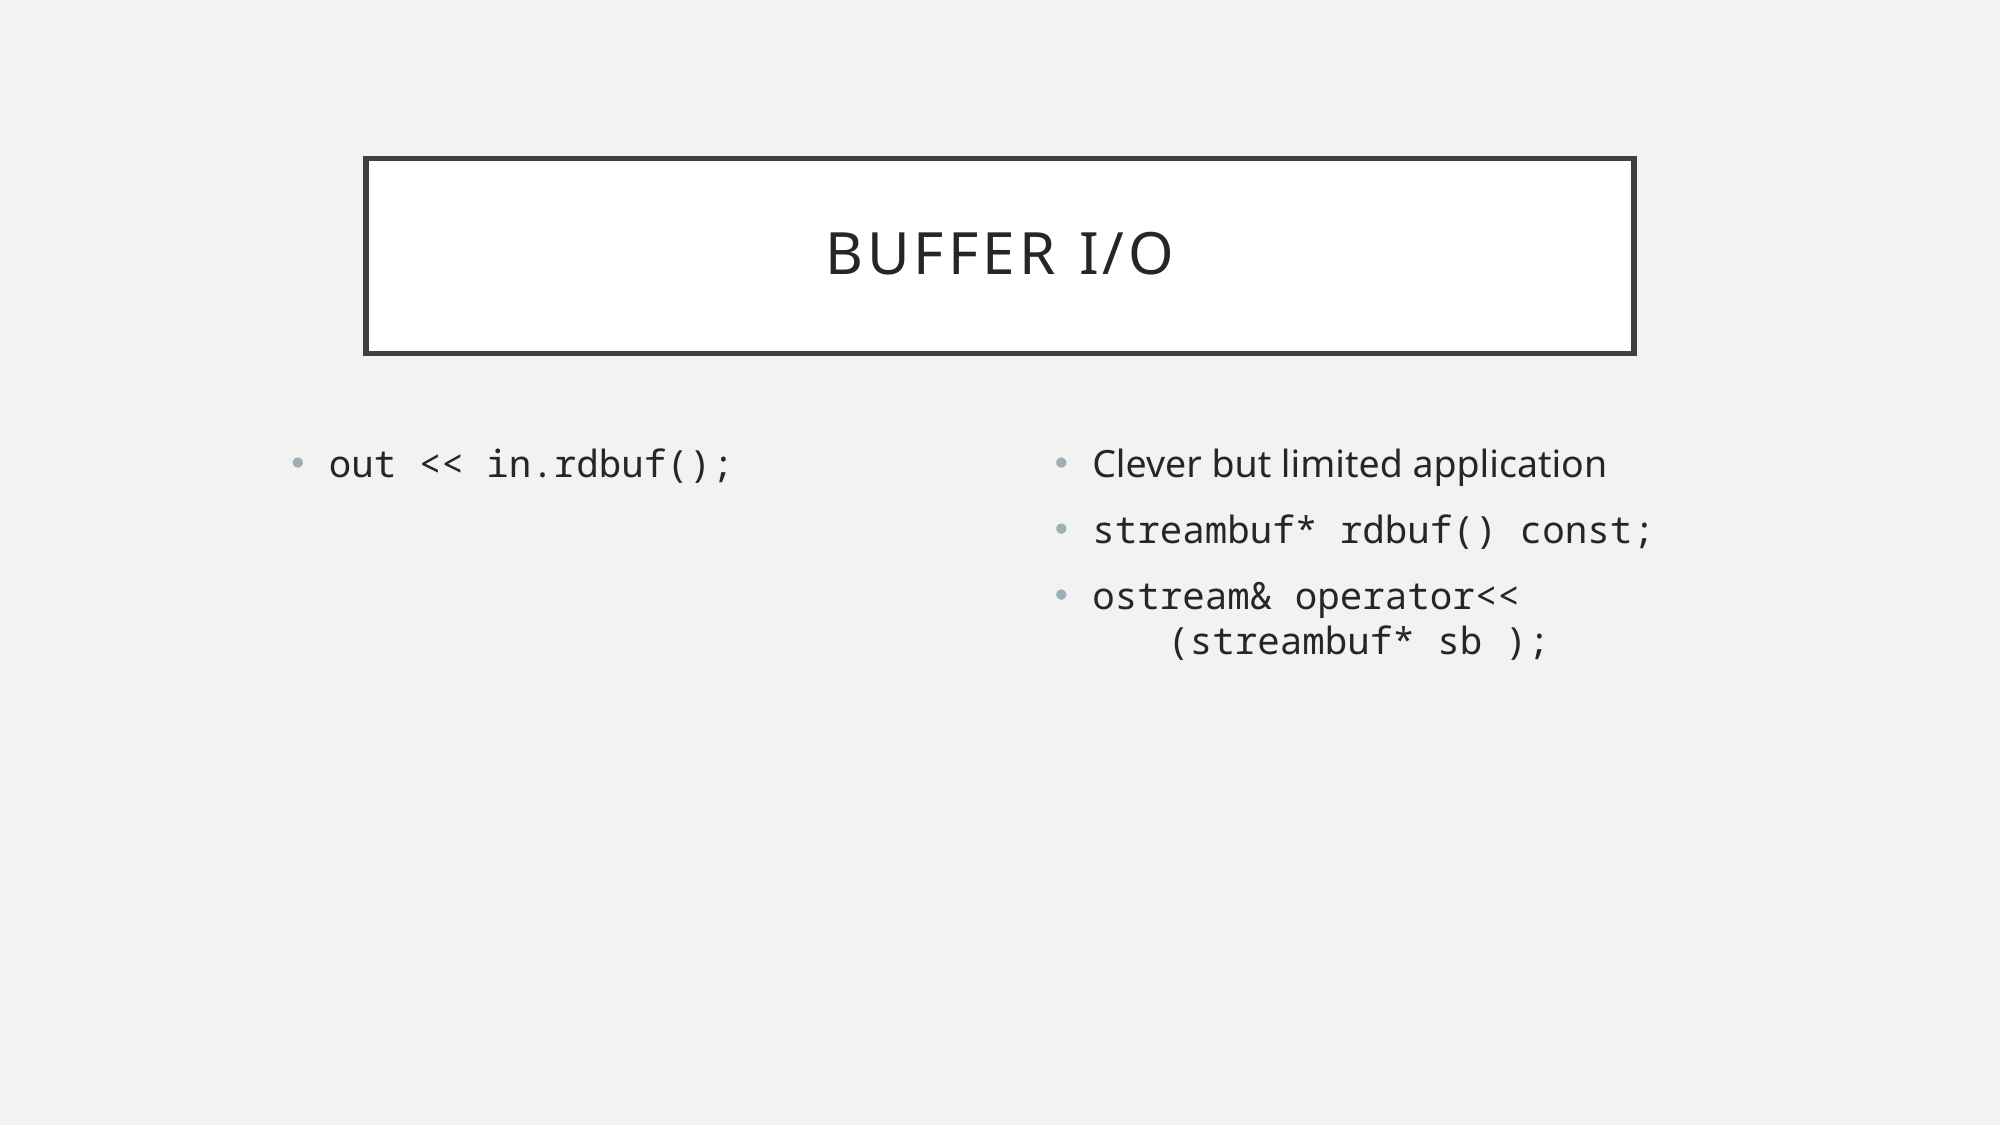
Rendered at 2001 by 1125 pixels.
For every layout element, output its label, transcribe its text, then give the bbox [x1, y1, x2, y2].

list out << in.rdbuf(); [276, 432, 961, 942]
list Clever but limited application streambuf* rdbuf() const; ostream& operator<< (streambuf* sb ); [1039, 432, 1741, 942]
title buffer I/O [363, 156, 1637, 356]
